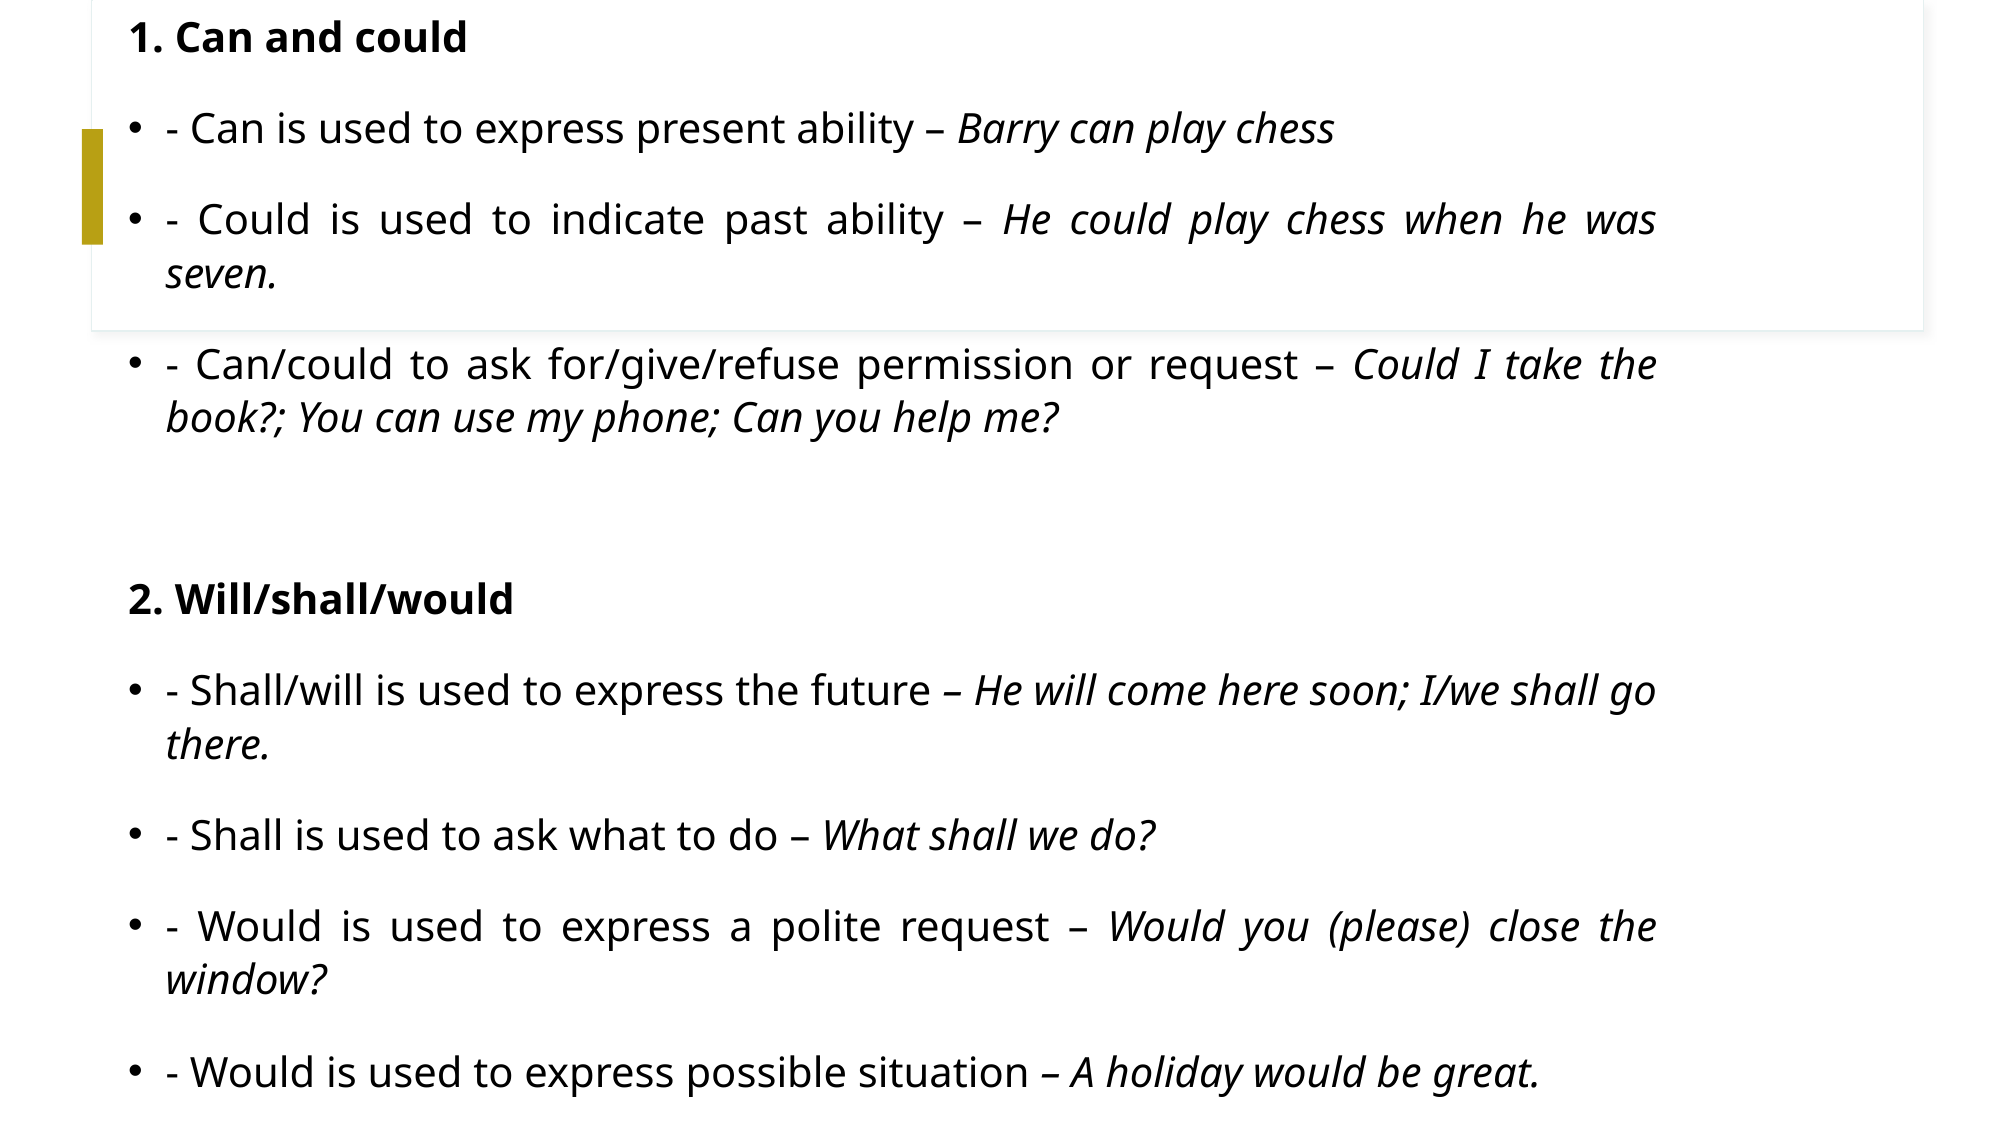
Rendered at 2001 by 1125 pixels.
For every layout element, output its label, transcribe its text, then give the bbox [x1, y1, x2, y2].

list 1. Can and could - Can is used to express present ability – Barry can play chess - Could is used to indicate past ability – He could play chess when he was seven. - Can/could to ask for/give/refuse permission or request – Could I take the book?; You can use my phone; Can you help me? 2. Will/shall/would - Shall/will is used to express the future – He will come here soon; I/we shall go there. - Shall is used to ask what to do – What shall we do? - Would is used to express a polite request – Would you (please) close the window? - Would is used to express possible situation – A holiday would be great. [113, 0, 1673, 1125]
